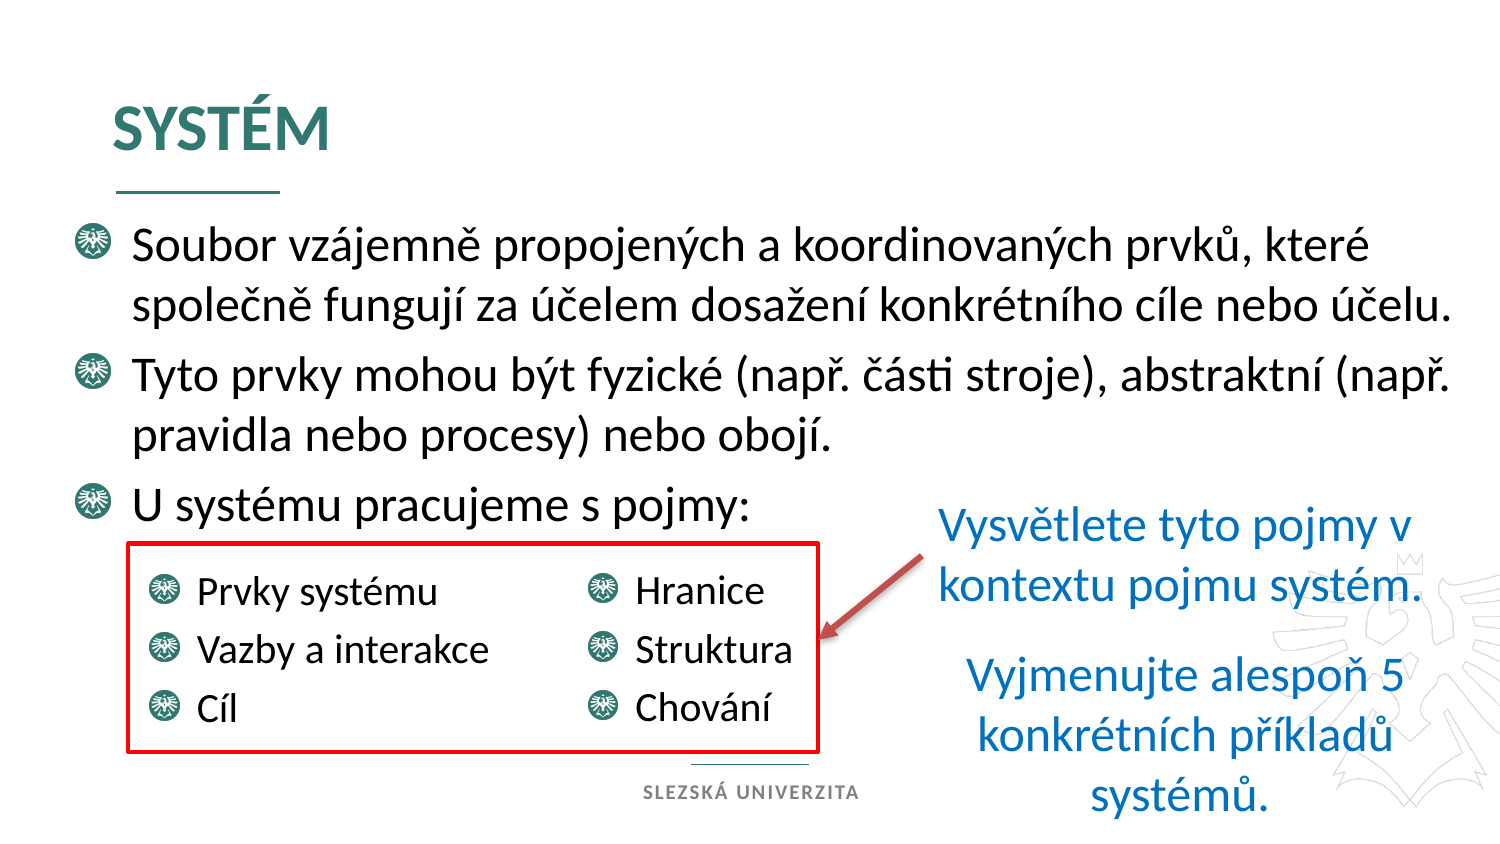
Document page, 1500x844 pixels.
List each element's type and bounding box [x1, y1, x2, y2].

text_box [579, 764, 923, 812]
picture [0, 0, 1500, 844]
text_box [817, 555, 923, 641]
